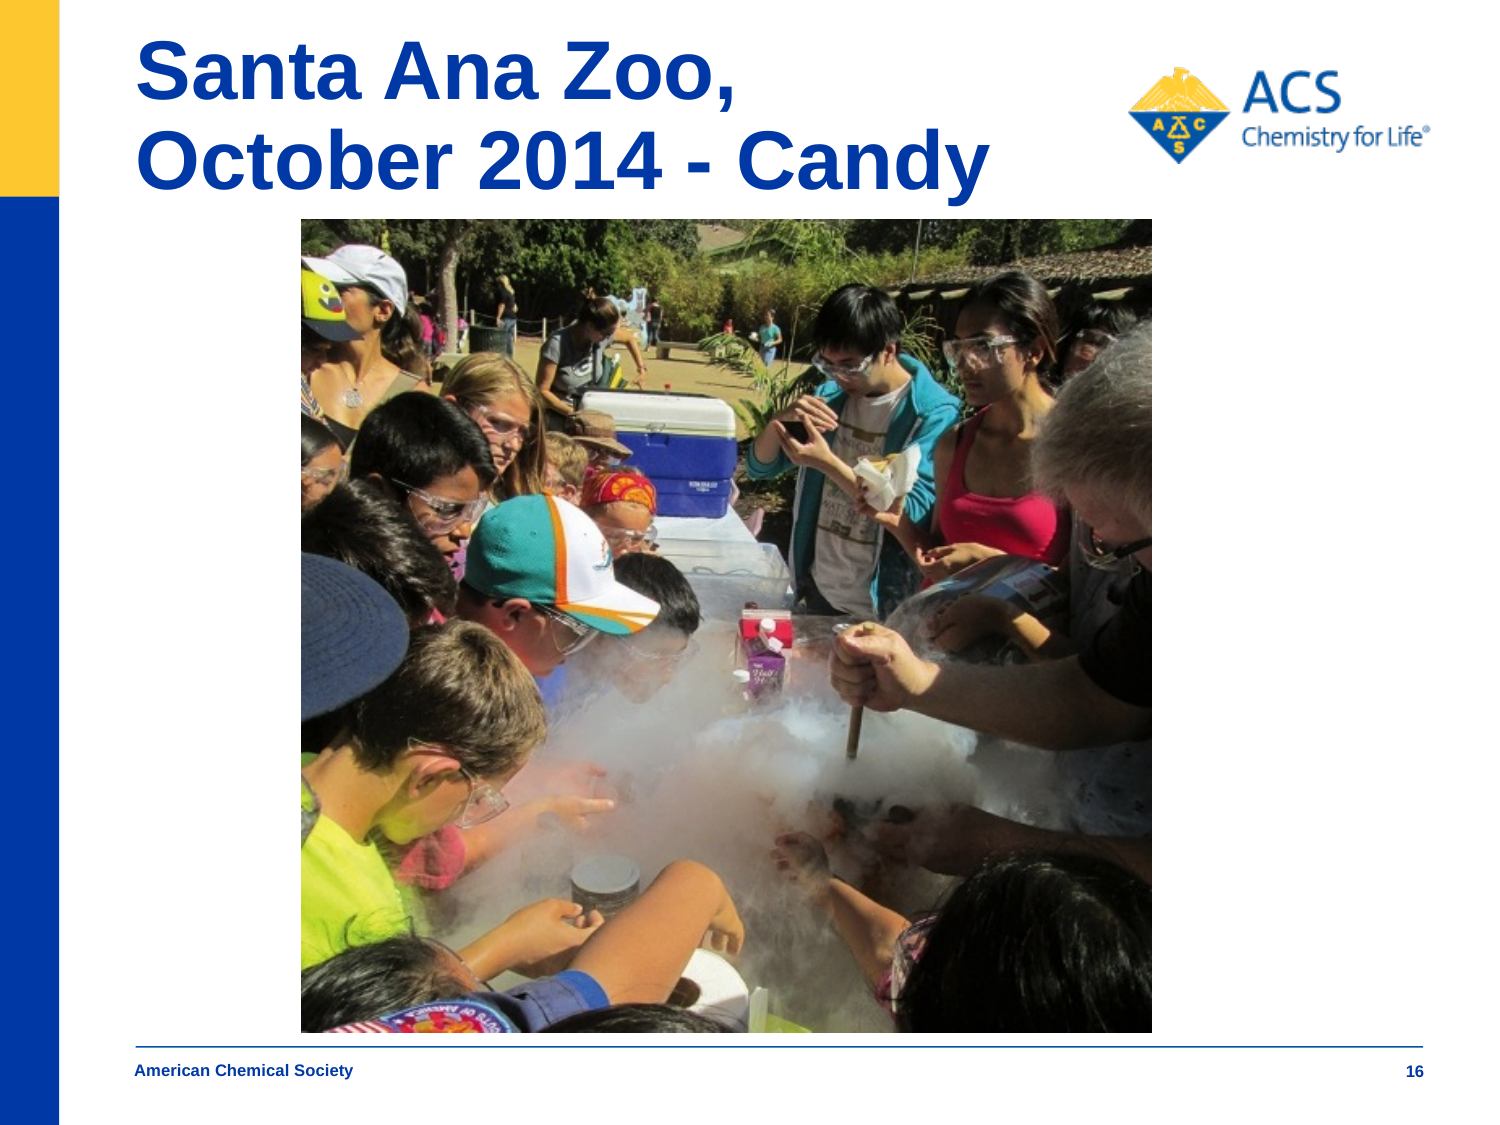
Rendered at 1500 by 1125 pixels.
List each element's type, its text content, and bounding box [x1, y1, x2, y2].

picture [1128, 66, 1432, 164]
footer American Chemical Society [134, 1060, 610, 1106]
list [300, 219, 1152, 1033]
slide_number 16 [1133, 1060, 1425, 1108]
title Santa Ana Zoo, October 2014 - Candy [135, 52, 1057, 208]
